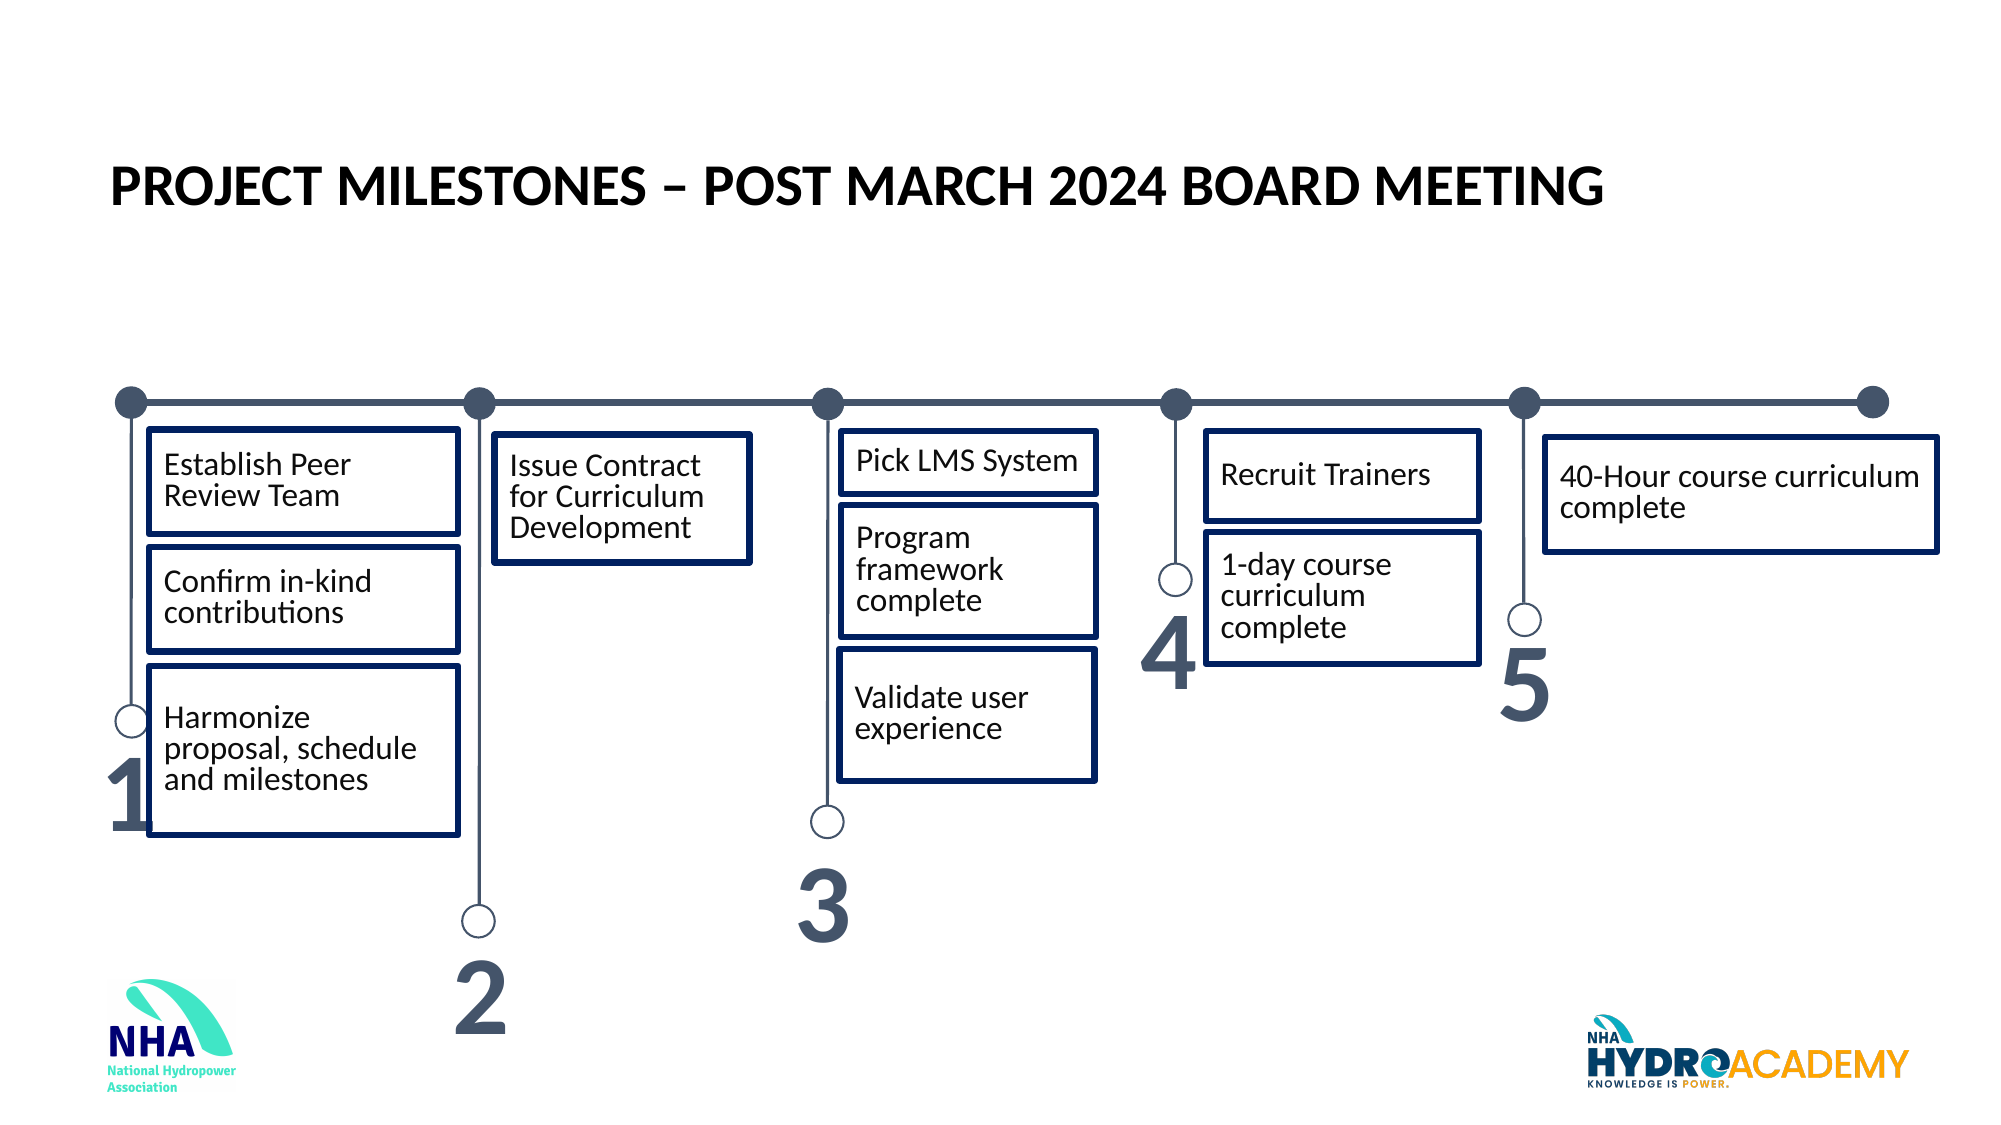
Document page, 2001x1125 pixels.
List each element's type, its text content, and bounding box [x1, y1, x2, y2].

text_box Recruit Trainers [1205, 431, 1480, 521]
list 1 [32, 726, 227, 839]
text_box Issue Contract for Curriculum Development [494, 434, 750, 563]
text_box 40-Hour course curriculum complete [1544, 436, 1938, 552]
text_box Program framework complete [841, 505, 1097, 638]
title PROJECT Milestones – post MARCH 2024 board MEETING [95, 127, 1842, 246]
picture [107, 979, 236, 1092]
list 4 [1072, 597, 1267, 709]
text_box Confirm in-kind contributions [149, 546, 458, 652]
list 3 [726, 838, 921, 950]
list 2 [383, 929, 579, 1041]
picture [1580, 1007, 1916, 1094]
list Pick LMS System​ [841, 431, 1097, 494]
text_box Establish Peer Review Team [149, 429, 458, 535]
list 5 [1428, 629, 1623, 741]
text_box Harmonize proposal, schedule and milestones [149, 665, 458, 836]
text_box 1-day course curriculum complete [1205, 531, 1480, 664]
text_box Validate user experience [839, 648, 1095, 781]
